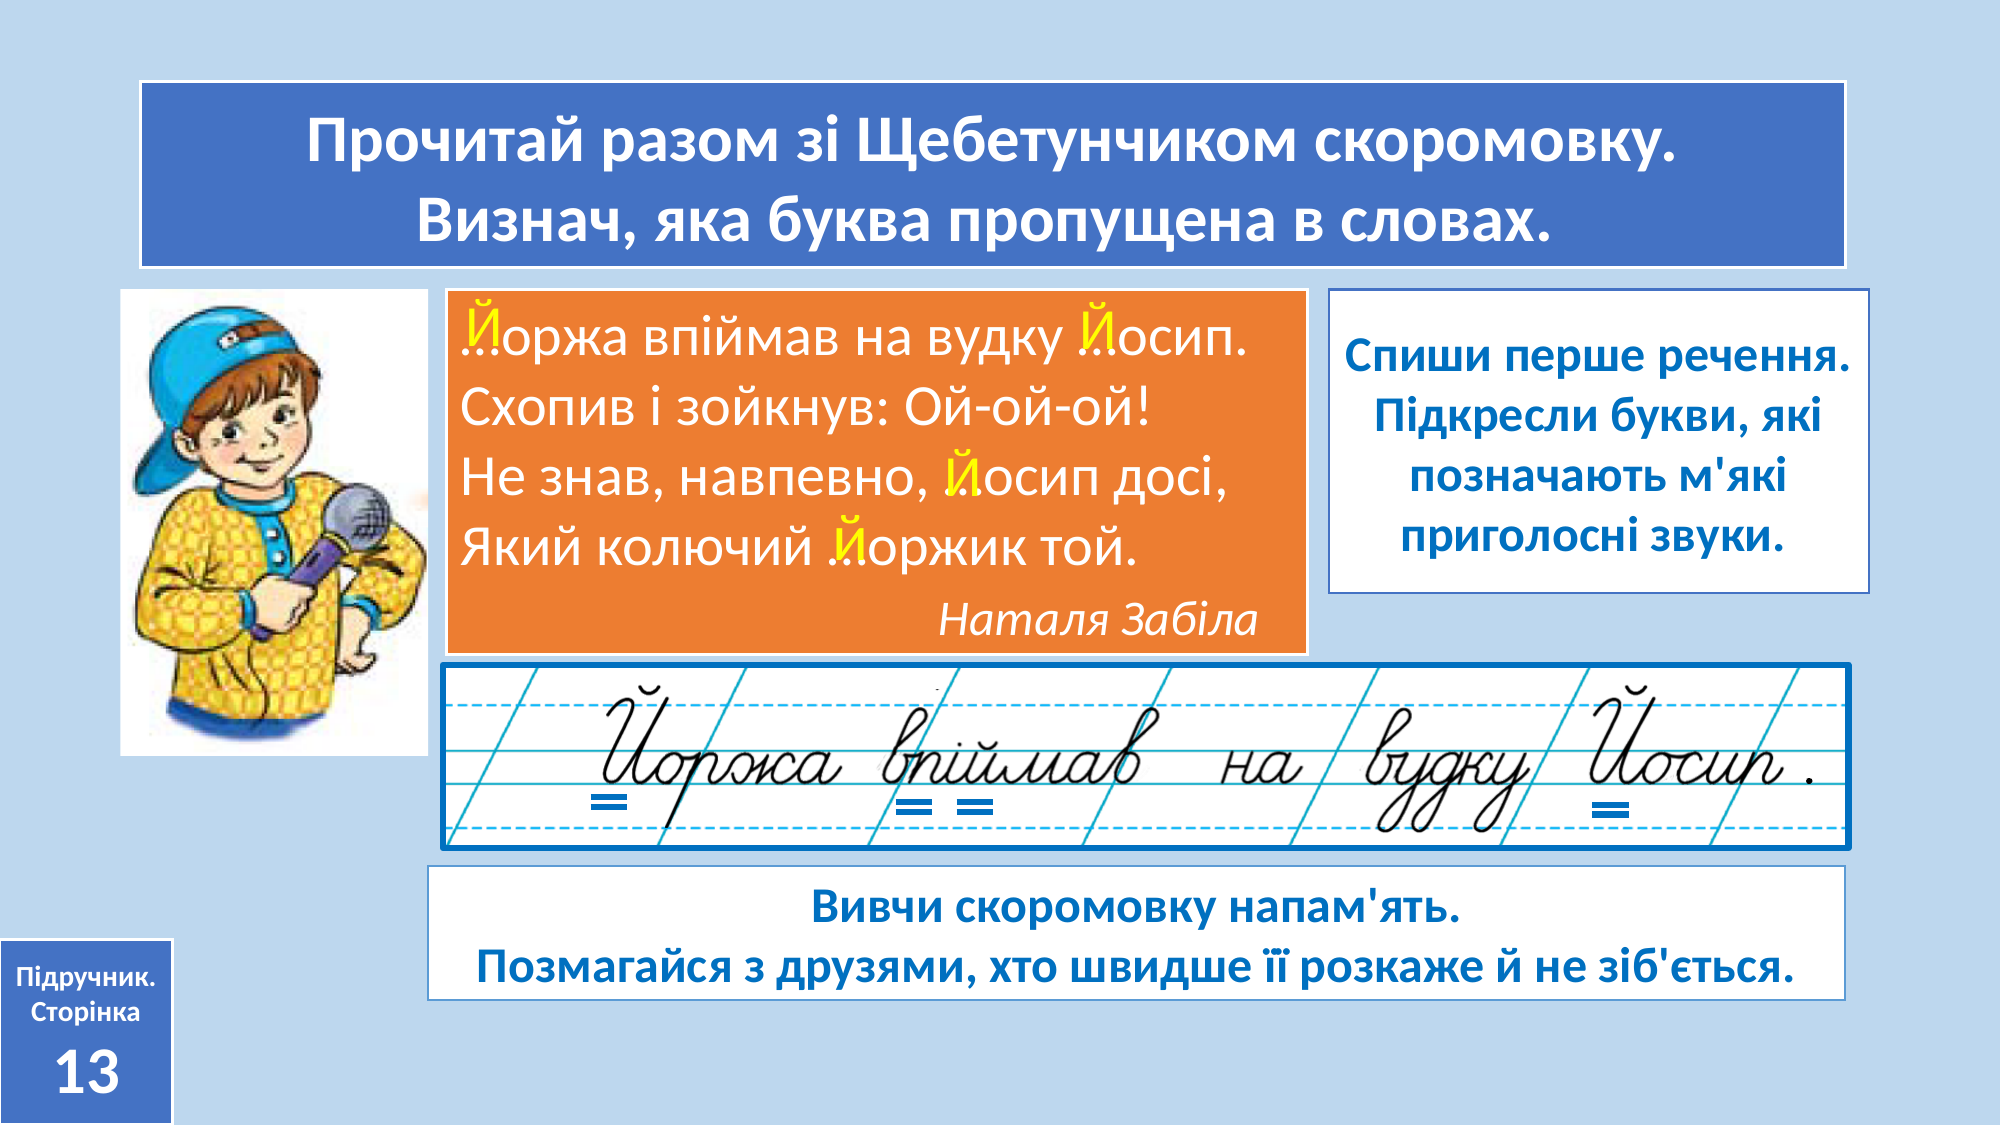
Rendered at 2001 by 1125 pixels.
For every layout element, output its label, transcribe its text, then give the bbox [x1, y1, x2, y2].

text_box Прочитай разом зі Щебетунчиком скоромовку. Визнач, яка буква пропущена в словах. [139, 80, 1847, 269]
text_box й [809, 485, 893, 581]
text_box …оржа впіймав на вудку …осип. Схопив і зойкнув: Ой-ой-ой! Не знав, навпевно, …осип досі, Який колючий …оржик той. Наталя Забіла [445, 288, 1309, 656]
text_box Вивчи скоромовку напам'ять. Позмагайся з друзями, хто швидше її розкаже й не зіб'ється. [427, 865, 1846, 1001]
text_box Й [1051, 283, 1136, 369]
text_box Підручник. Сторінка 13 [0, 938, 174, 1125]
text_box Спиши перше речення. Підкресли букви, які позначають м'які приголосні звуки. [1328, 288, 1870, 594]
picture [120, 289, 429, 756]
text_box Й [916, 430, 1000, 516]
picture [446, 667, 1846, 845]
text_box Й [436, 280, 521, 365]
